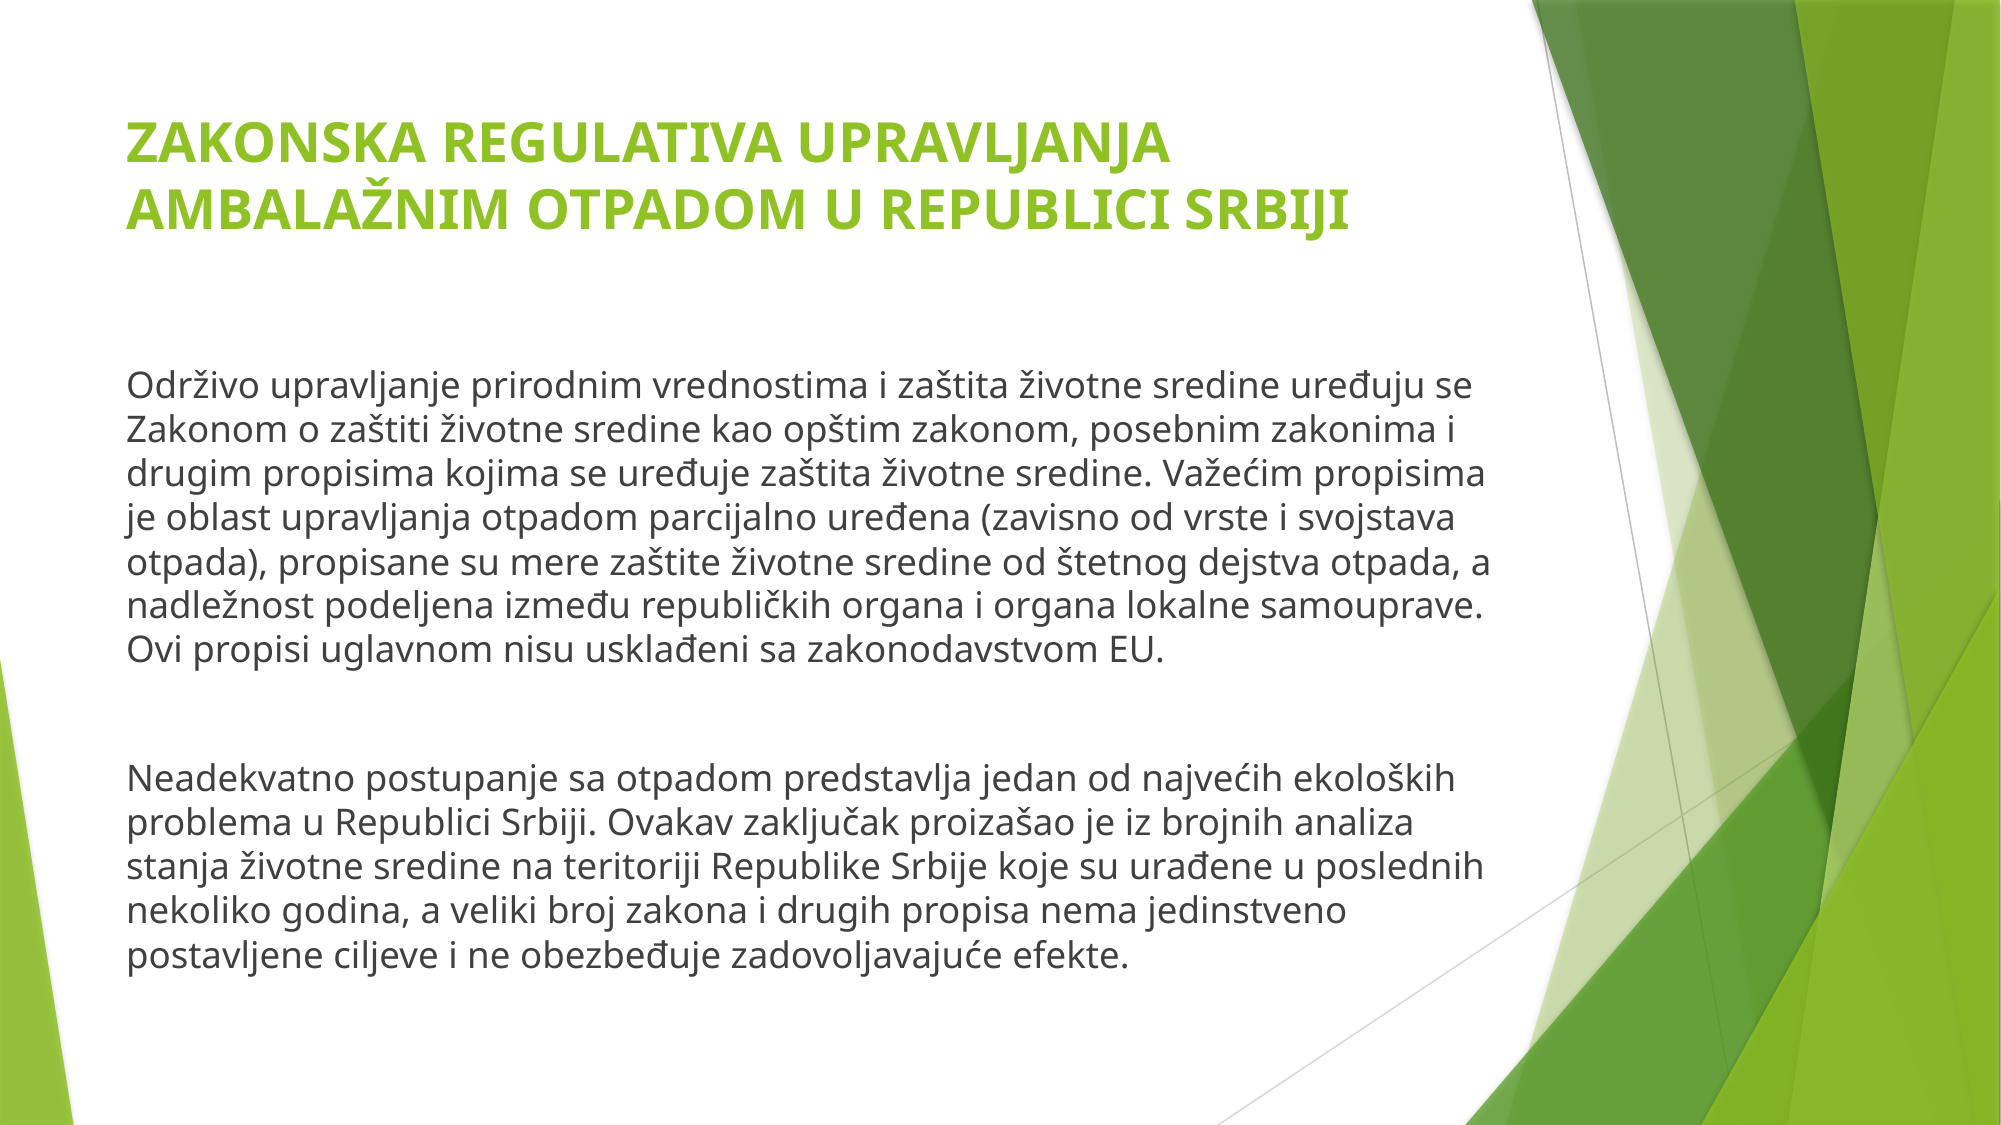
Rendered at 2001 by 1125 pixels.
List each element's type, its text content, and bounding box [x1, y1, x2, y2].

list Održivo upravljanje prirodnim vrednostima i zaštita životne sredine uređuju se Zakonom o zaštiti životne sredine kao opštim zakonom, posebnim zakonima i drugim propisima kojima se uređuje zaštita životne sredine. Važećim propisima je oblast upravljanja otpadom parcijalno uređena (zavisno od vrste i svojstava otpada), propisane su mere zaštite životne sredine od štetnog dejstva otpada, a nadležnost podeljena između republičkih organa i organa lokalne samouprave. Ovi propisi uglavnom nisu usklađeni sa zakonodavstvom EU. Neadekvatno postupanje sa otpadom predstavlja jedan od najvećih ekoloških problema u Republici Srbiji. Ovakav zaključak proizašao je iz brojnih analiza stanja životne sredine na teritoriji Republike Srbije koje su urađene u poslednih nekoliko godina, a veliki broj zakona i drugih propisa nema jedinstveno postavljene ciljeve i ne obezbeđuje zadovoljavajuće efekte. [111, 354, 1522, 992]
title Zakonska regulativa upravljanja ambalažnim otpadom u republici srbiji [111, 99, 1522, 317]
